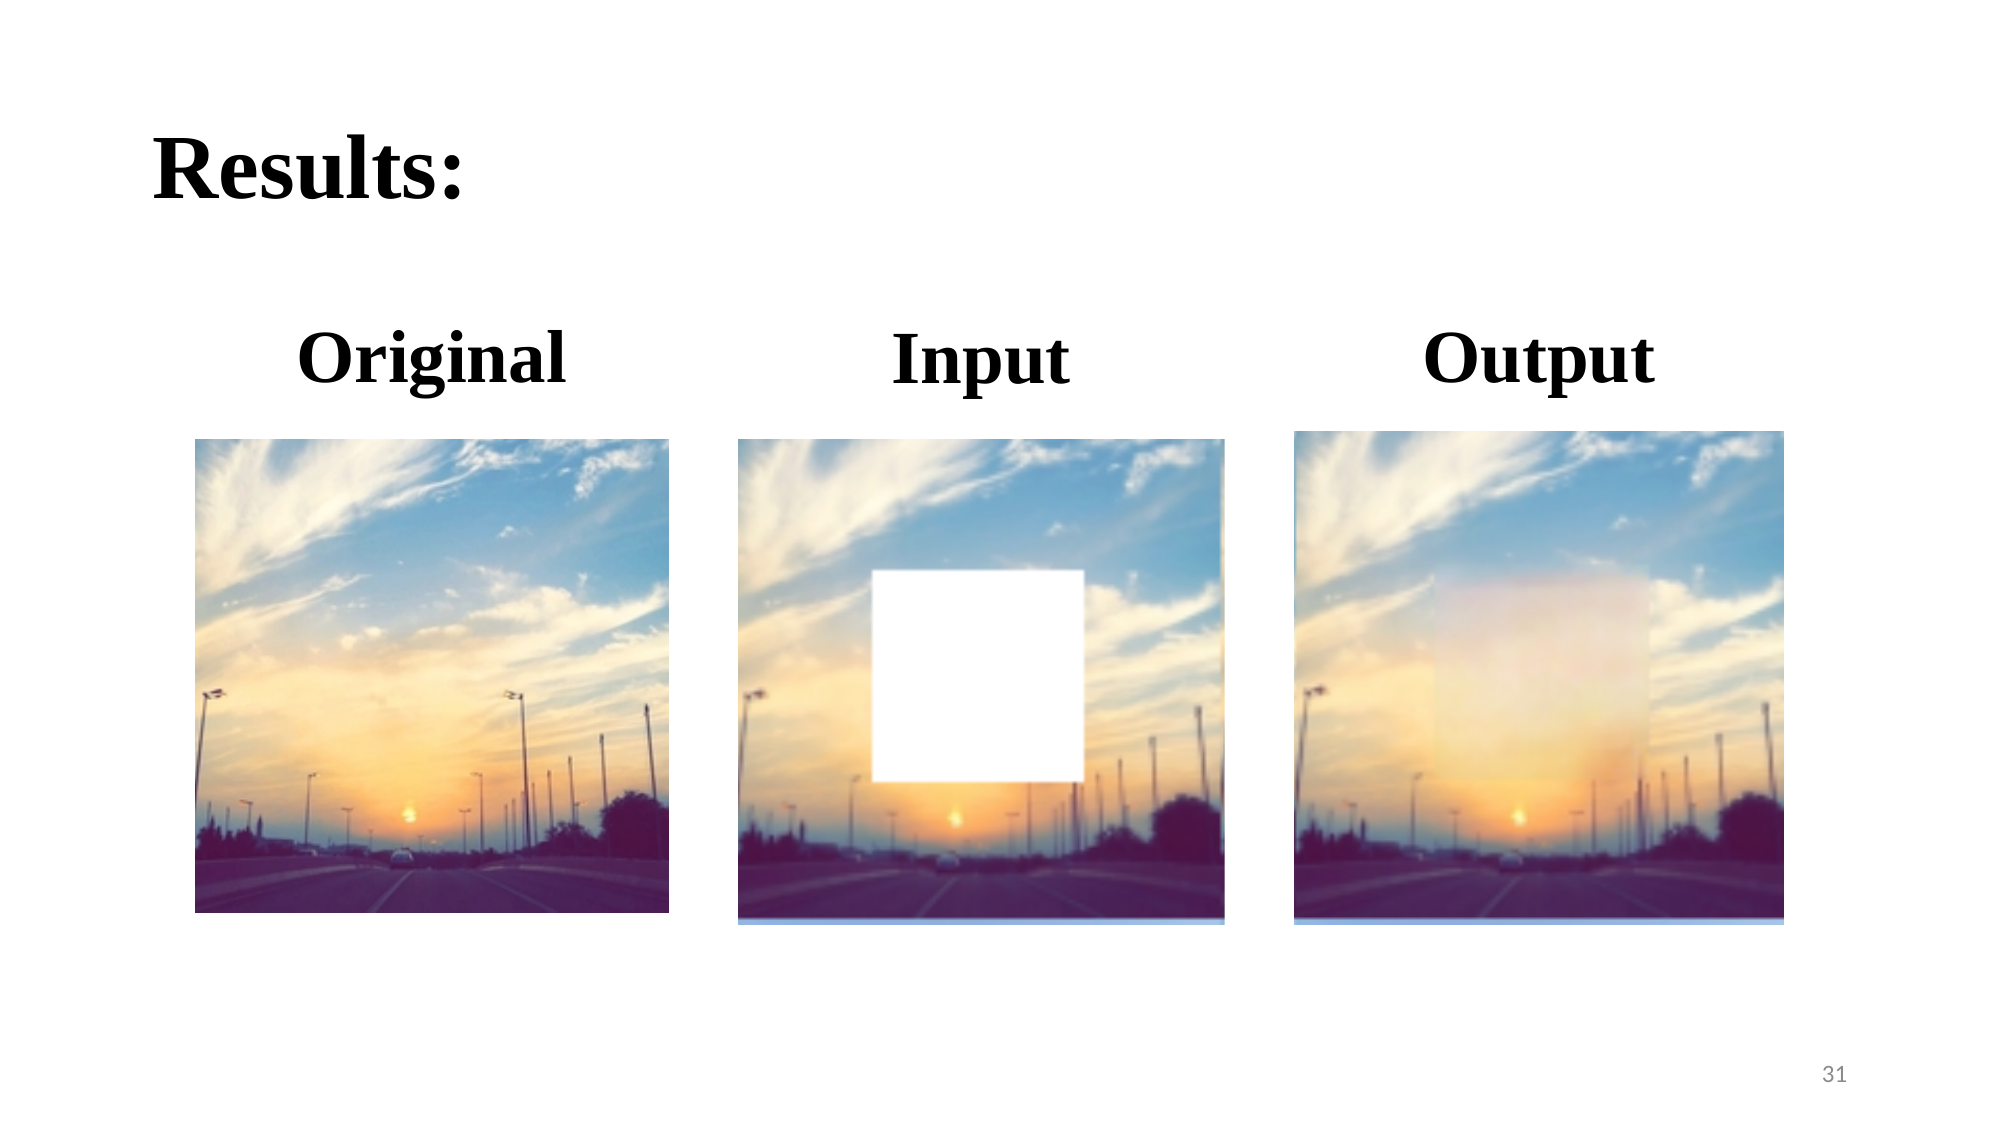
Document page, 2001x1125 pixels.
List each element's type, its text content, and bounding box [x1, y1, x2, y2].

text_box Input [738, 250, 1225, 439]
text_box Original [195, 249, 669, 439]
title Results: [137, 59, 1863, 278]
slide_number 31 [1412, 1042, 1863, 1103]
picture [737, 439, 1225, 925]
picture [195, 439, 669, 913]
text_box Output [1294, 249, 1784, 431]
picture [1294, 431, 1784, 925]
